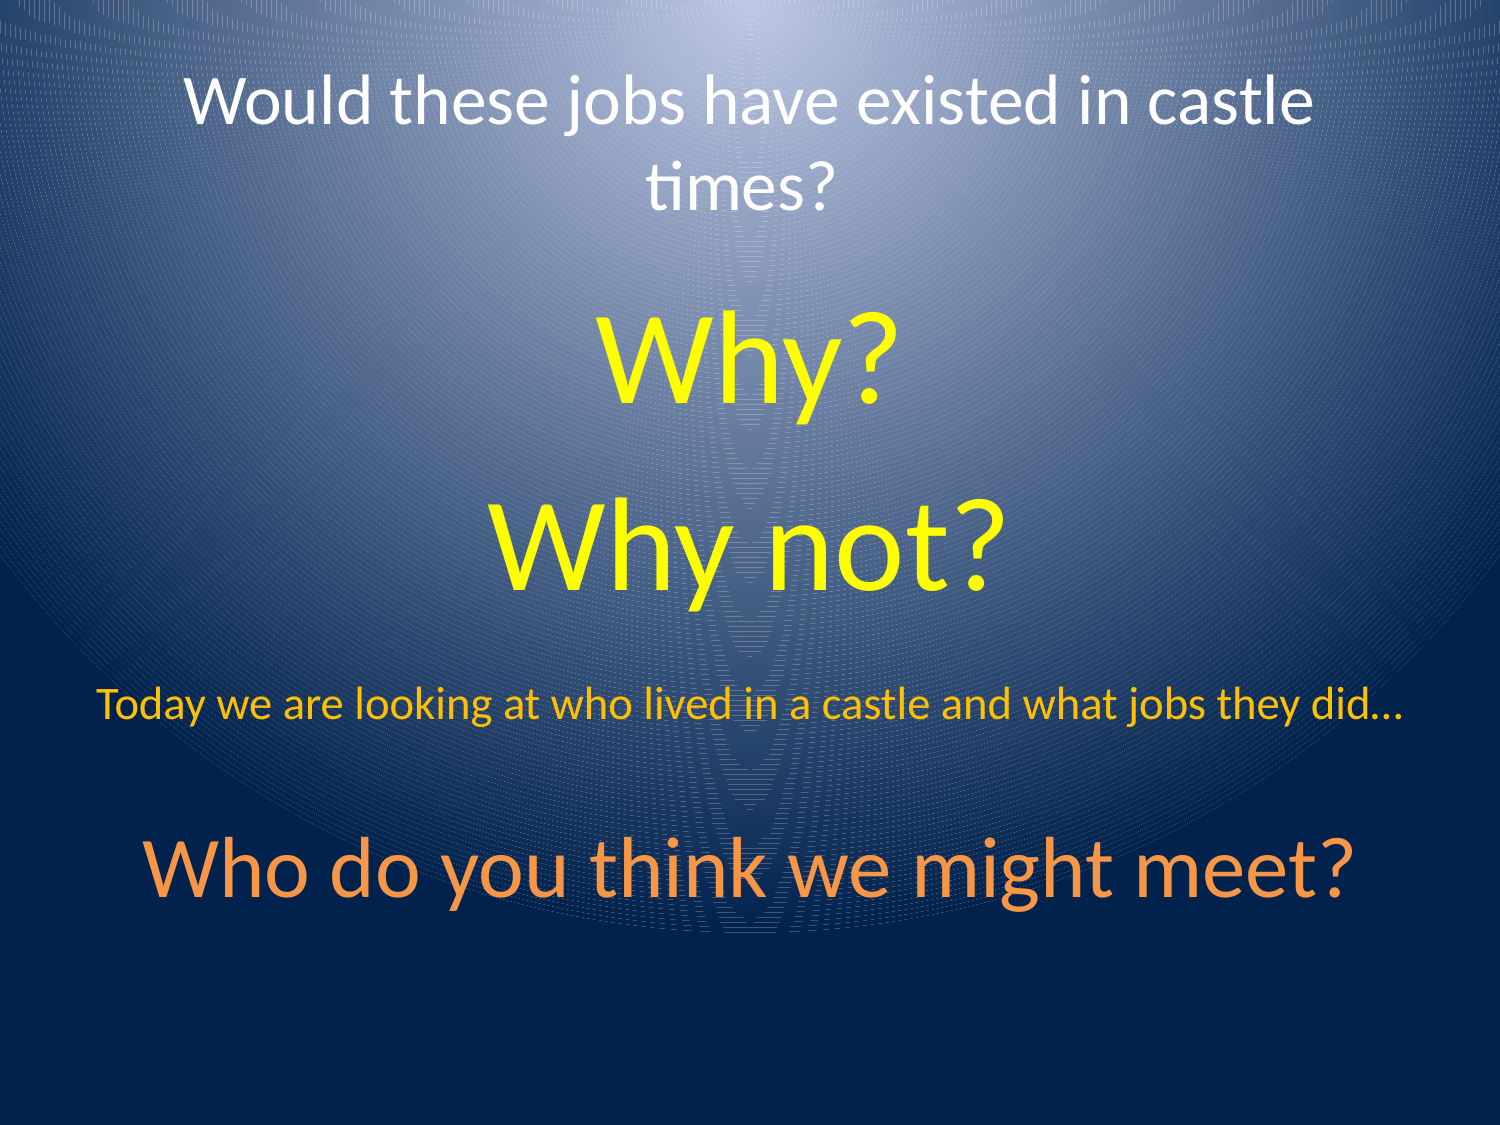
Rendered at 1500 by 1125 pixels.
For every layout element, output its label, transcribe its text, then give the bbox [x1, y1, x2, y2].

title Would these jobs have existed in castle times? [75, 45, 1425, 233]
list Why? Why not? Today we are looking at who lived in a castle and what jobs they did… Who do you think we might meet? [75, 262, 1425, 950]
